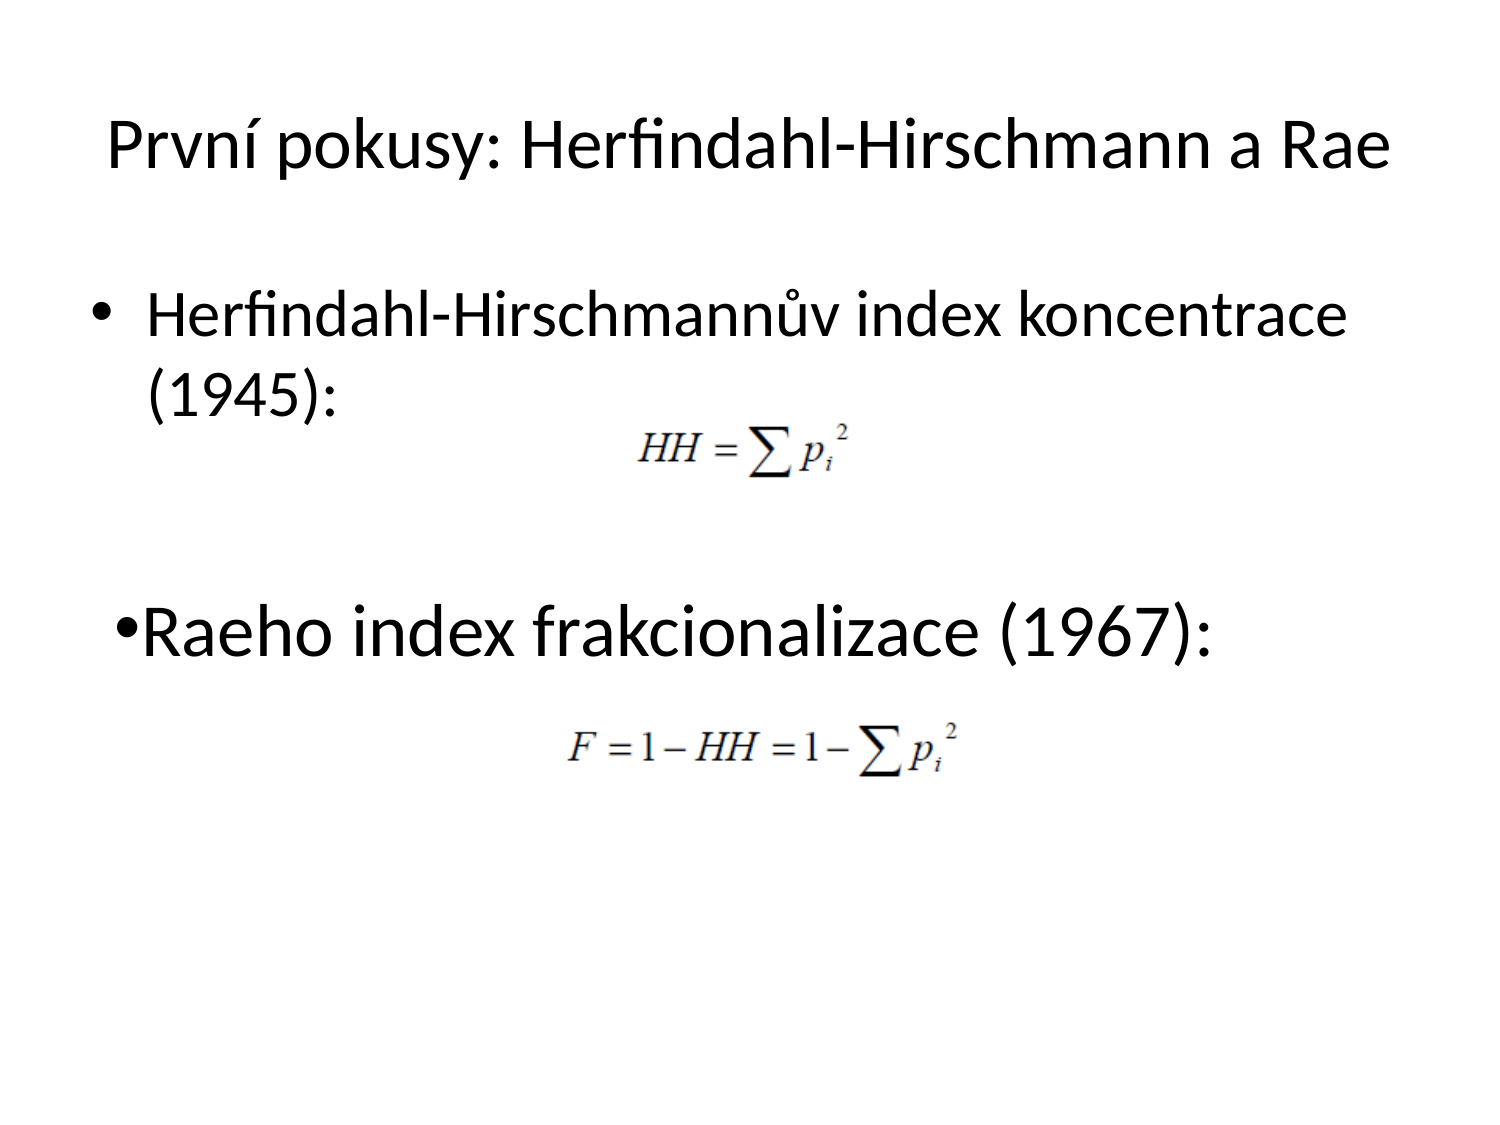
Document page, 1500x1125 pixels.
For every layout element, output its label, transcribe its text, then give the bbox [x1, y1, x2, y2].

text_box Raeho index frakcionalizace (1967): [100, 574, 1365, 859]
picture [537, 715, 963, 803]
list Herfindahl-Hirschmannův index koncentrace (1945): [75, 262, 1425, 1005]
picture [572, 361, 853, 501]
title První pokusy: Herfindahl-Hirschmann a Rae [75, 45, 1425, 233]
